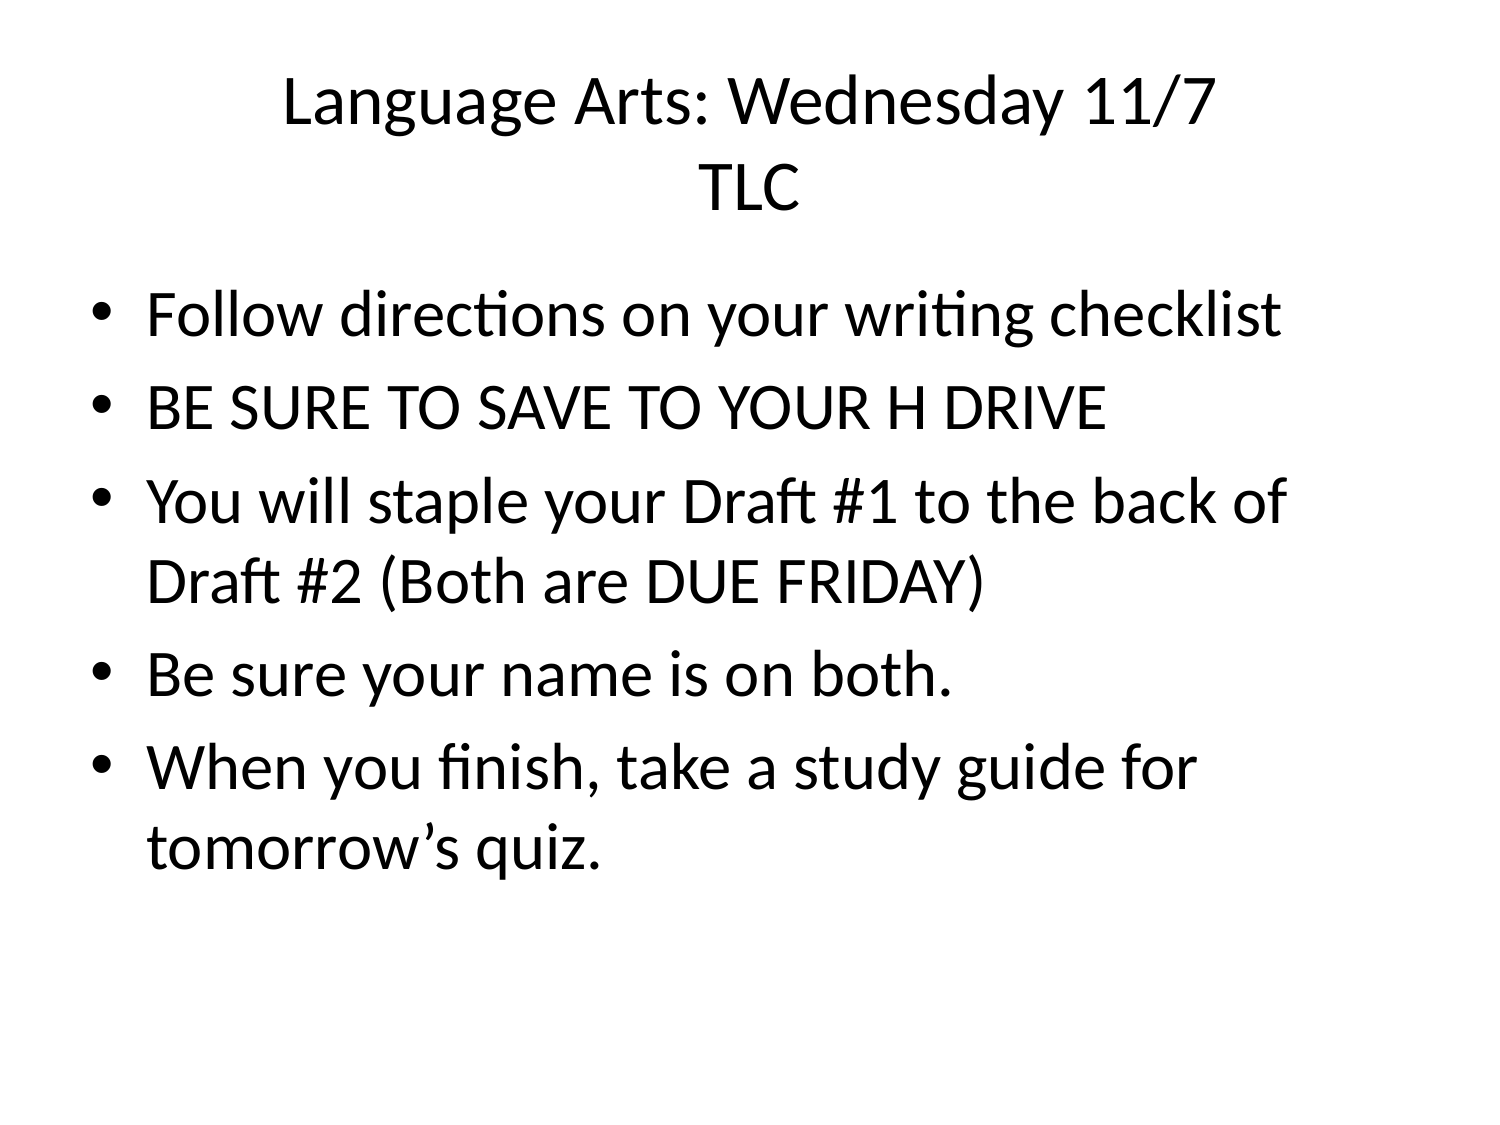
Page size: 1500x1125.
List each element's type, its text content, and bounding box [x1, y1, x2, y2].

title Language Arts: Wednesday 11/7 TLC [75, 45, 1425, 233]
list Follow directions on your writing checklist BE SURE TO SAVE TO YOUR H DRIVE You will staple your Draft #1 to the back of Draft #2 (Both are DUE FRIDAY) Be sure your name is on both. When you finish, take a study guide for tomorrow’s quiz. [75, 262, 1425, 1005]
